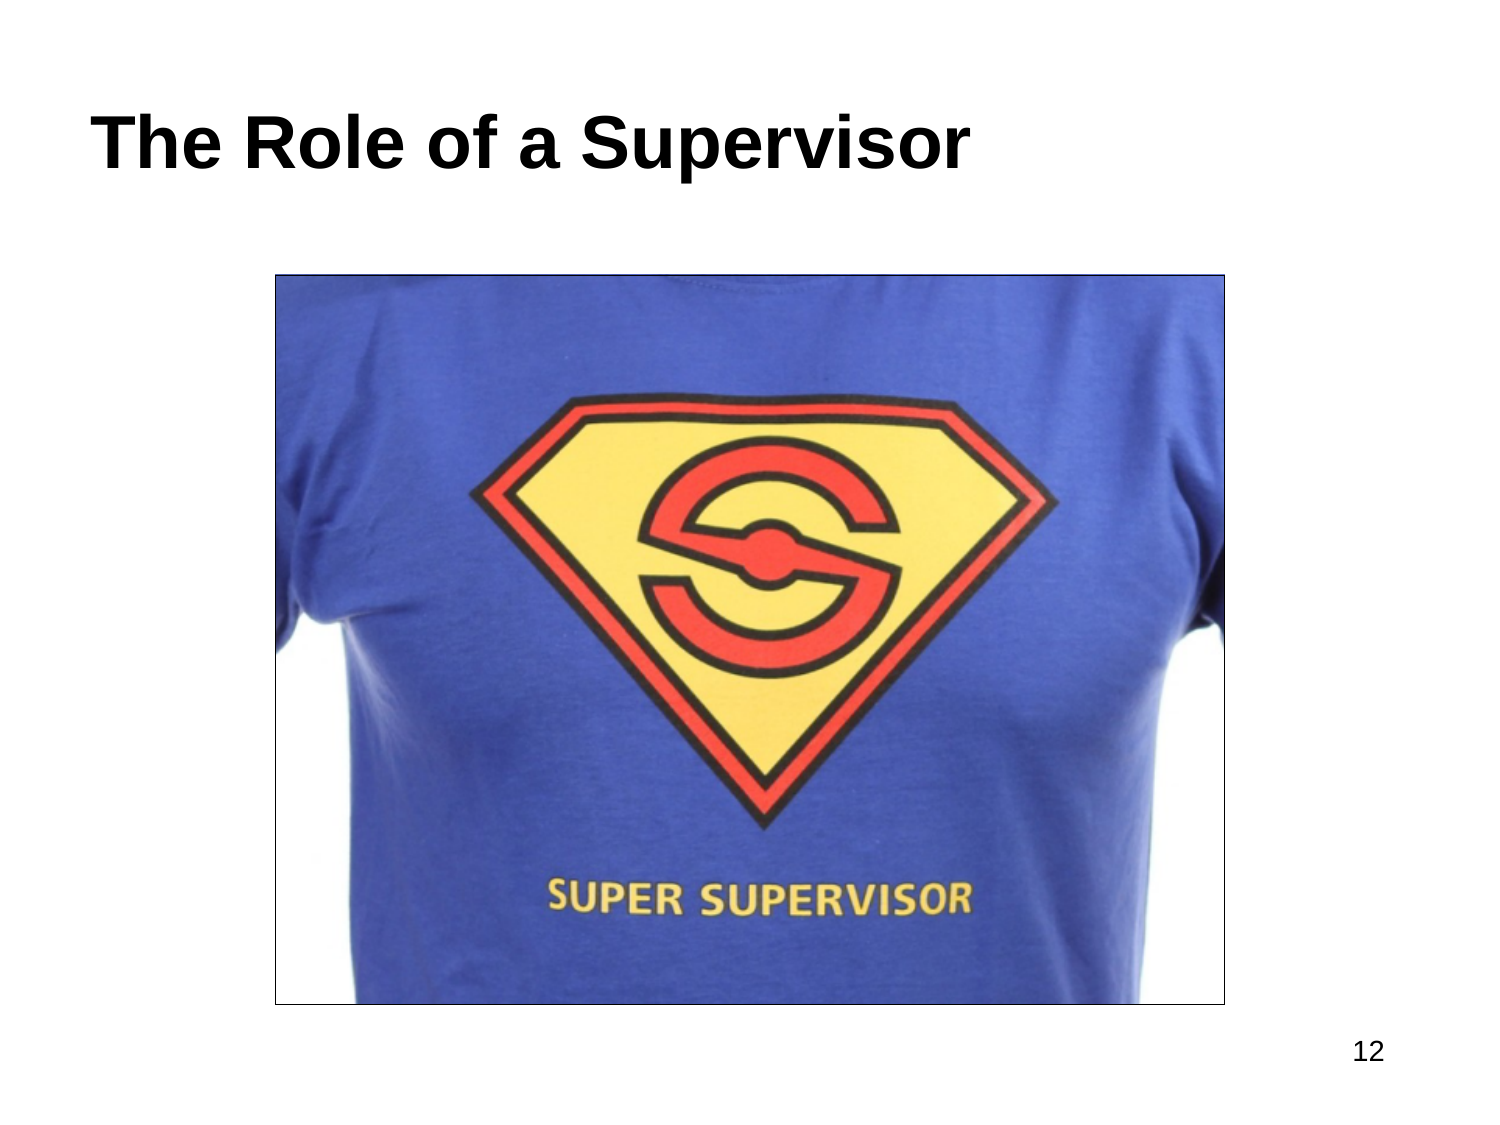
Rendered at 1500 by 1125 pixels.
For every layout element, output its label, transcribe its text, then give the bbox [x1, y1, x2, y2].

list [274, 274, 1225, 1006]
slide_number 12 [1074, 1024, 1401, 1103]
title The Role of a Supervisor [75, 45, 1425, 233]
